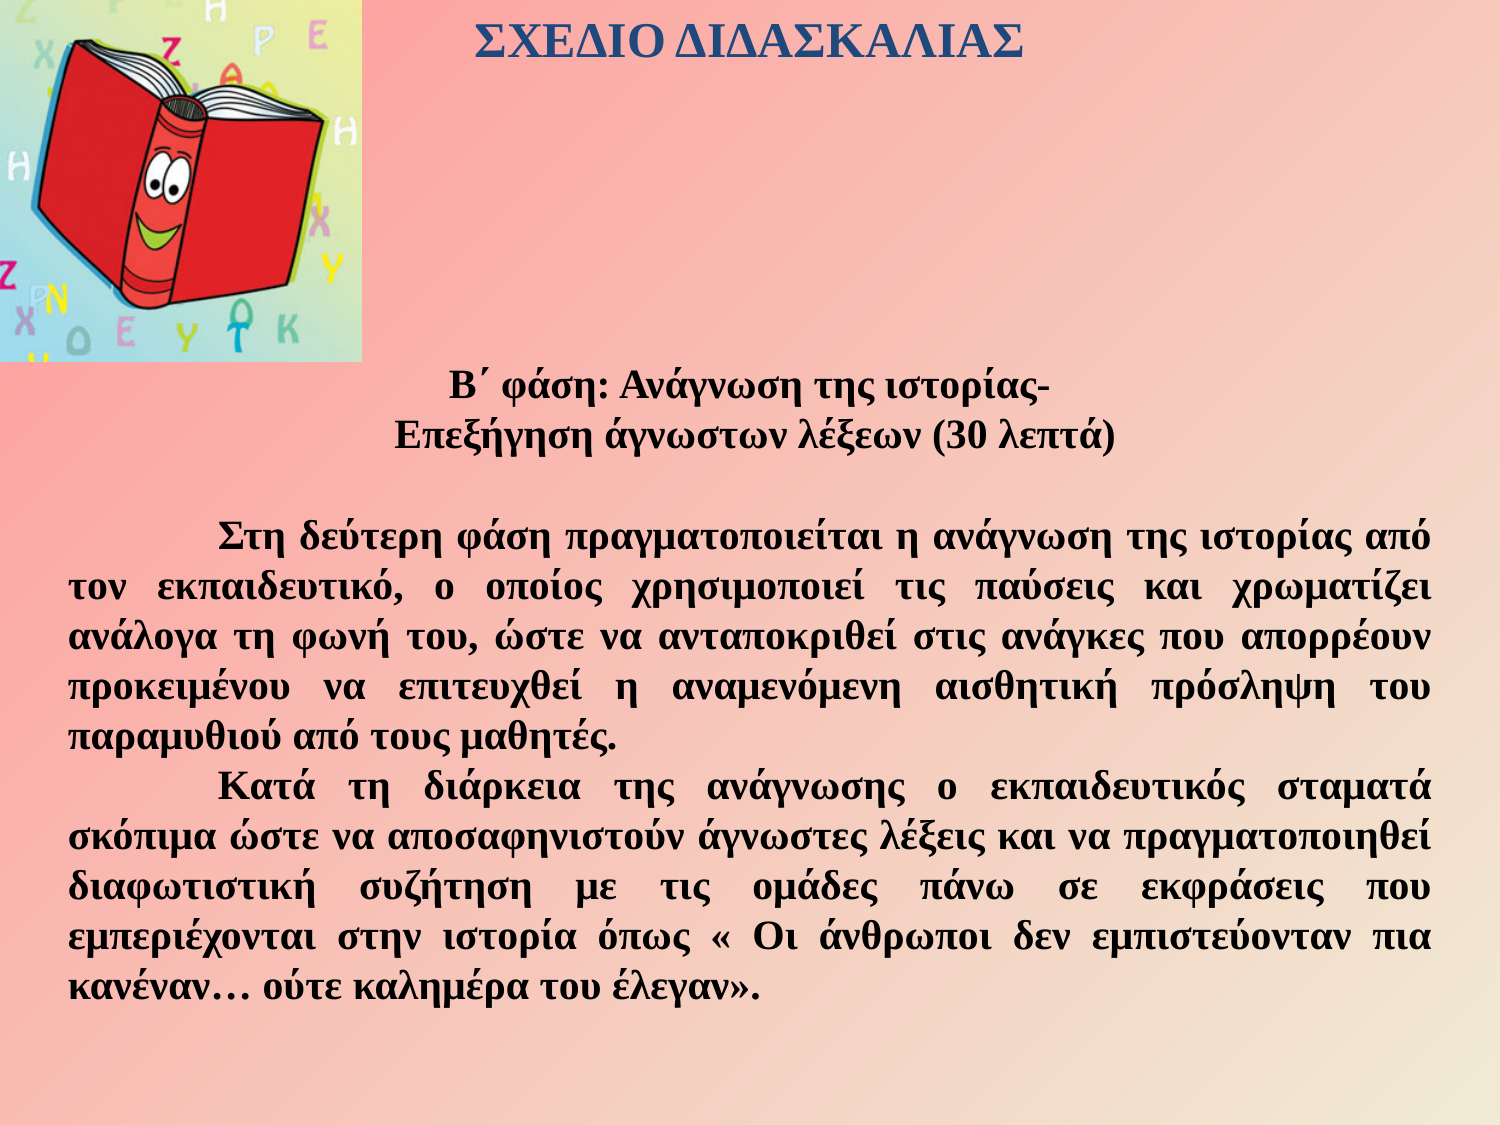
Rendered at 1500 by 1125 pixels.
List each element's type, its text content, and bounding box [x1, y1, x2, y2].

text_box Β΄ φάση: Ανάγνωση της ιστορίας- Επεξήγηση άγνωστων λέξεων (30 λεπτά) Στη δεύτερη φάση πραγματοποιείται η ανάγνωση της ιστορίας από τον εκπαιδευτικό, ο οποίος χρησιμοποιεί τις παύσεις και χρωματίζει ανάλογα τη φωνή του, ώστε να ανταποκριθεί στις ανάγκες που απορρέουν προκειμένου να επιτευχθεί η αναμενόμενη αισθητική πρόσληψη του παραμυθιού από τους μαθητές. Κατά τη διάρκεια της ανάγνωσης ο εκπαιδευτικός σταματά σκόπιμα ώστε να αποσαφηνιστούν άγνωστες λέξεις και να πραγματοποιηθεί διαφωτιστική συζήτηση με τις ομάδες πάνω σε εκφράσεις που εμπεριέχονται στην ιστορία όπως « Οι άνθρωποι δεν εμπιστεύονταν πια κανέναν… ούτε καλημέρα του έλεγαν». [53, 349, 1447, 1065]
picture [0, 0, 362, 362]
text_box ΣΧΕΔΙΟ ΔΙΔΑΣΚΑΛΙΑΣ [364, 0, 1500, 75]
